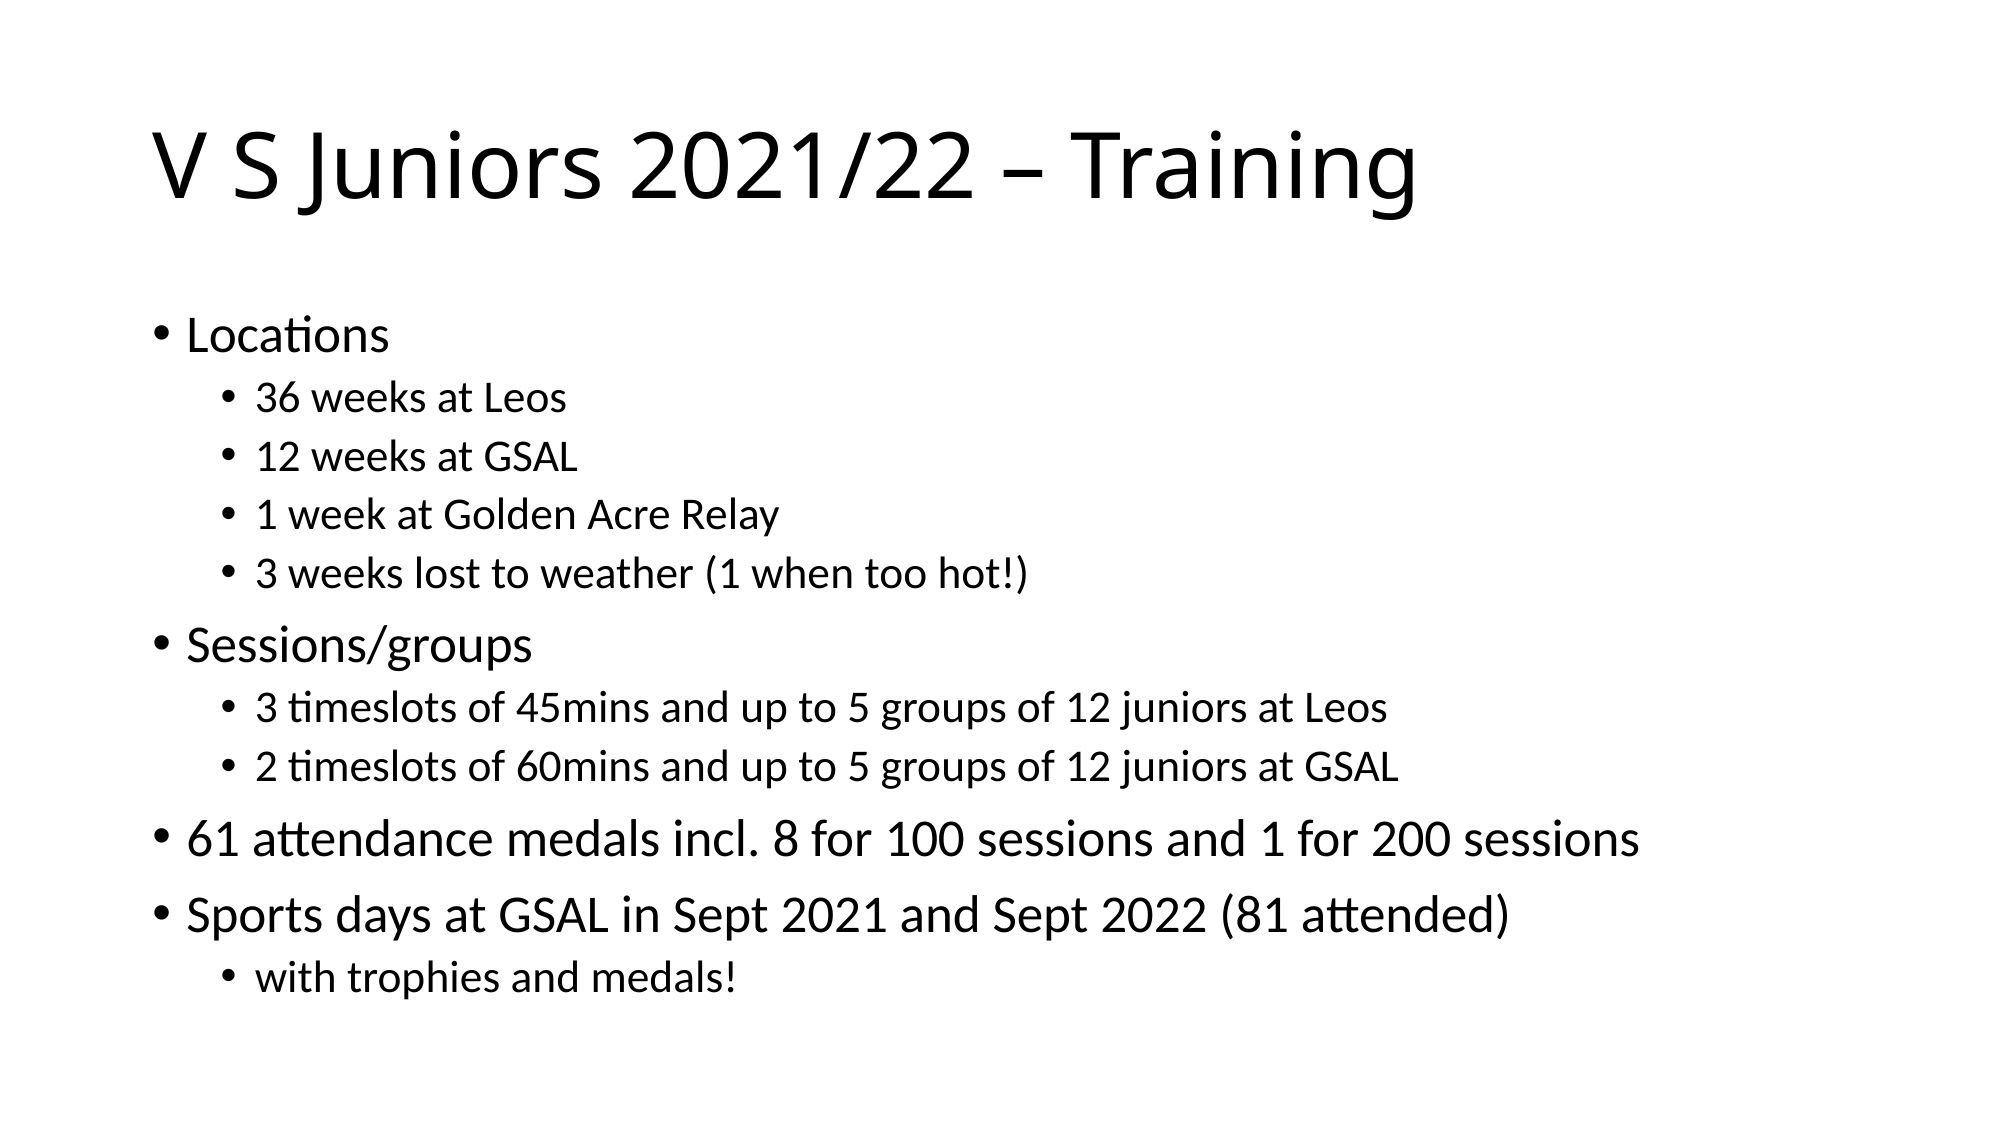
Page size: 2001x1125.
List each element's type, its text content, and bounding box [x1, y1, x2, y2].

title V S Juniors 2021/22 – Training [137, 59, 1863, 278]
list Locations 36 weeks at Leos 12 weeks at GSAL 1 week at Golden Acre Relay 3 weeks lost to weather (1 when too hot!) Sessions/groups 3 timeslots of 45mins and up to 5 groups of 12 juniors at Leos 2 timeslots of 60mins and up to 5 groups of 12 juniors at GSAL 61 attendance medals incl. 8 for 100 sessions and 1 for 200 sessions Sports days at GSAL in Sept 2021 and Sept 2022 (81 attended) with trophies and medals! [137, 299, 1863, 1014]
